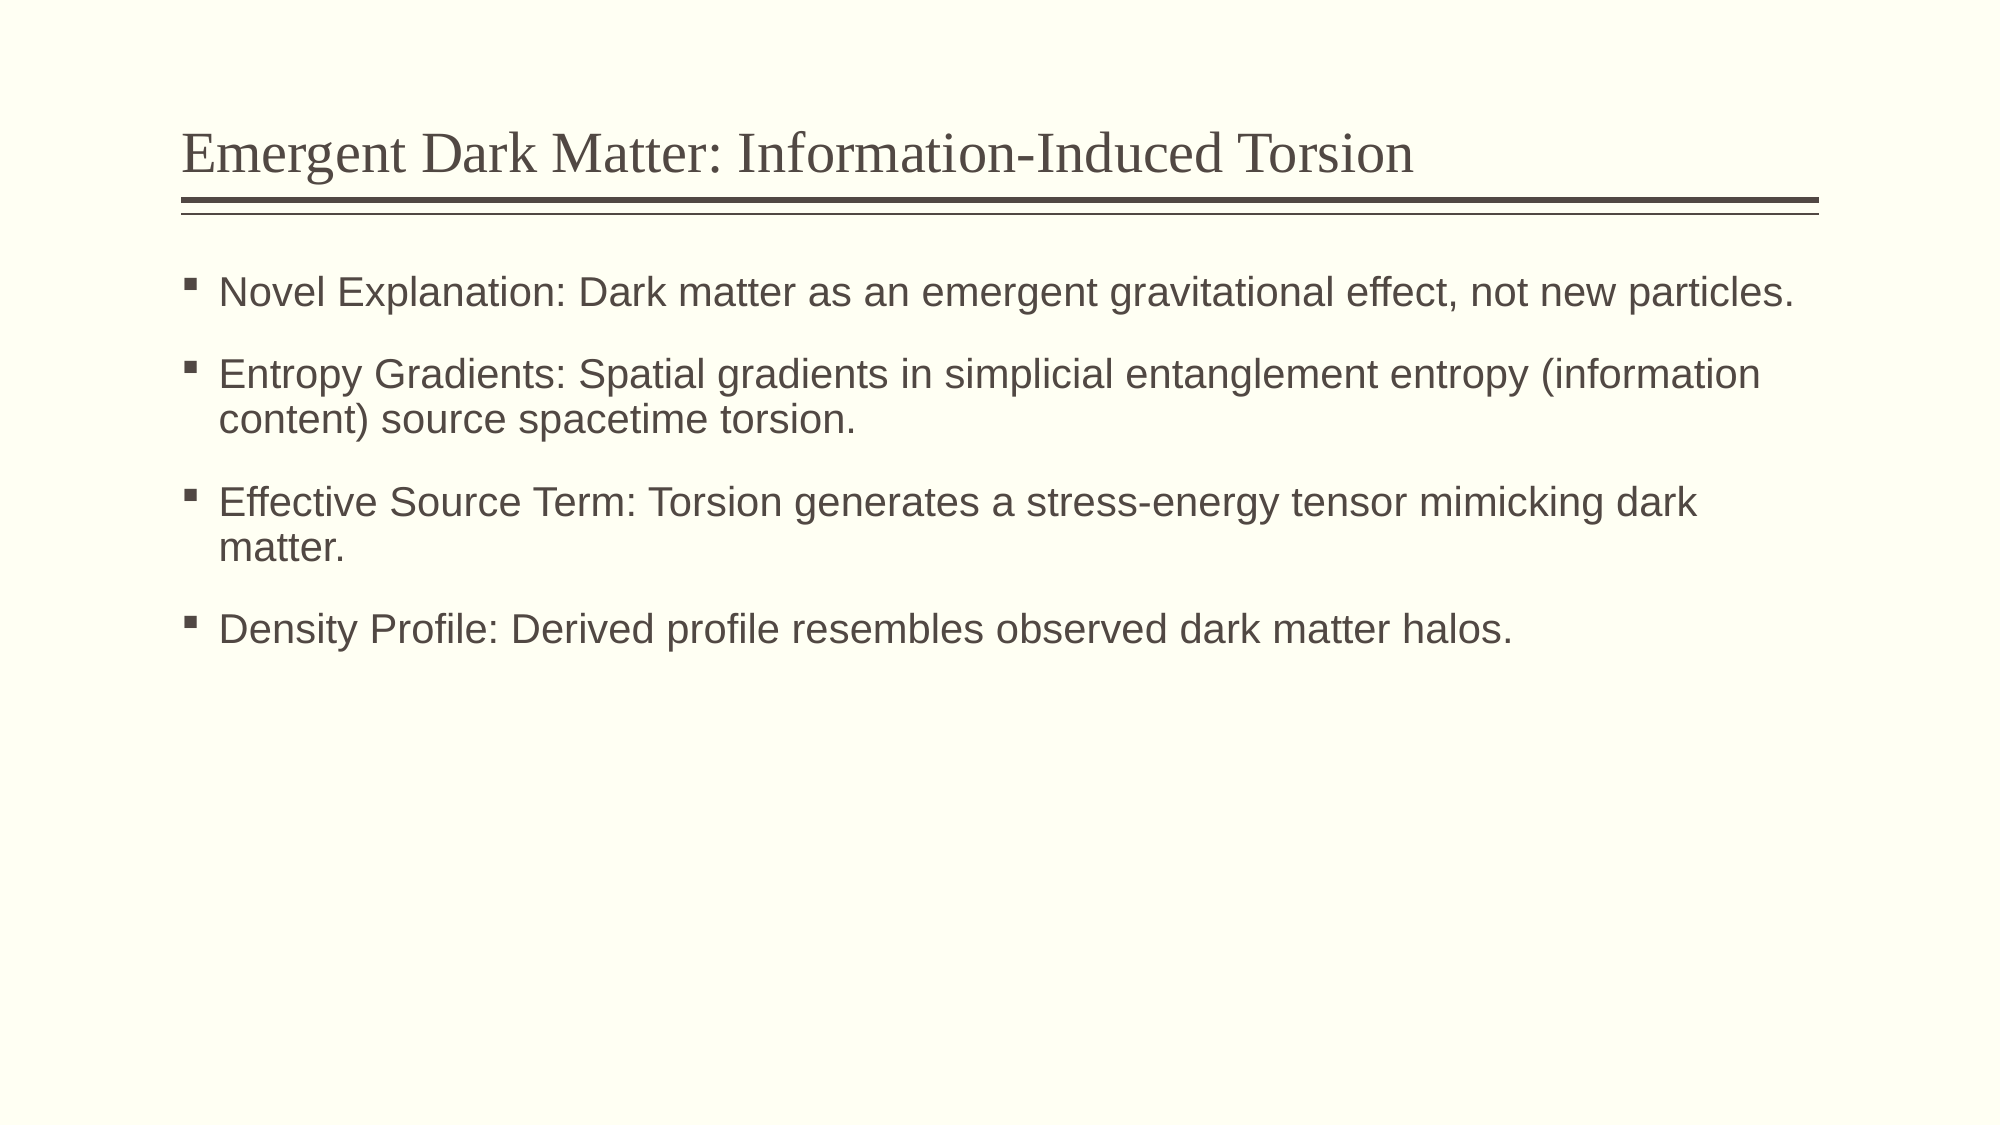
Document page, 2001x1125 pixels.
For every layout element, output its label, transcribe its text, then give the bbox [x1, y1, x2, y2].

list Novel Explanation: Dark matter as an emergent gravitational effect, not new particles. Entropy Gradients: Spatial gradients in simplicial entanglement entropy (information content) source spacetime torsion. Effective Source Term: Torsion generates a stress-energy tensor mimicking dark matter. Density Profile: Derived profile resembles observed dark matter halos. [181, 262, 1819, 1013]
title Emergent Dark Matter: Information-Induced Torsion [181, 12, 1819, 193]
